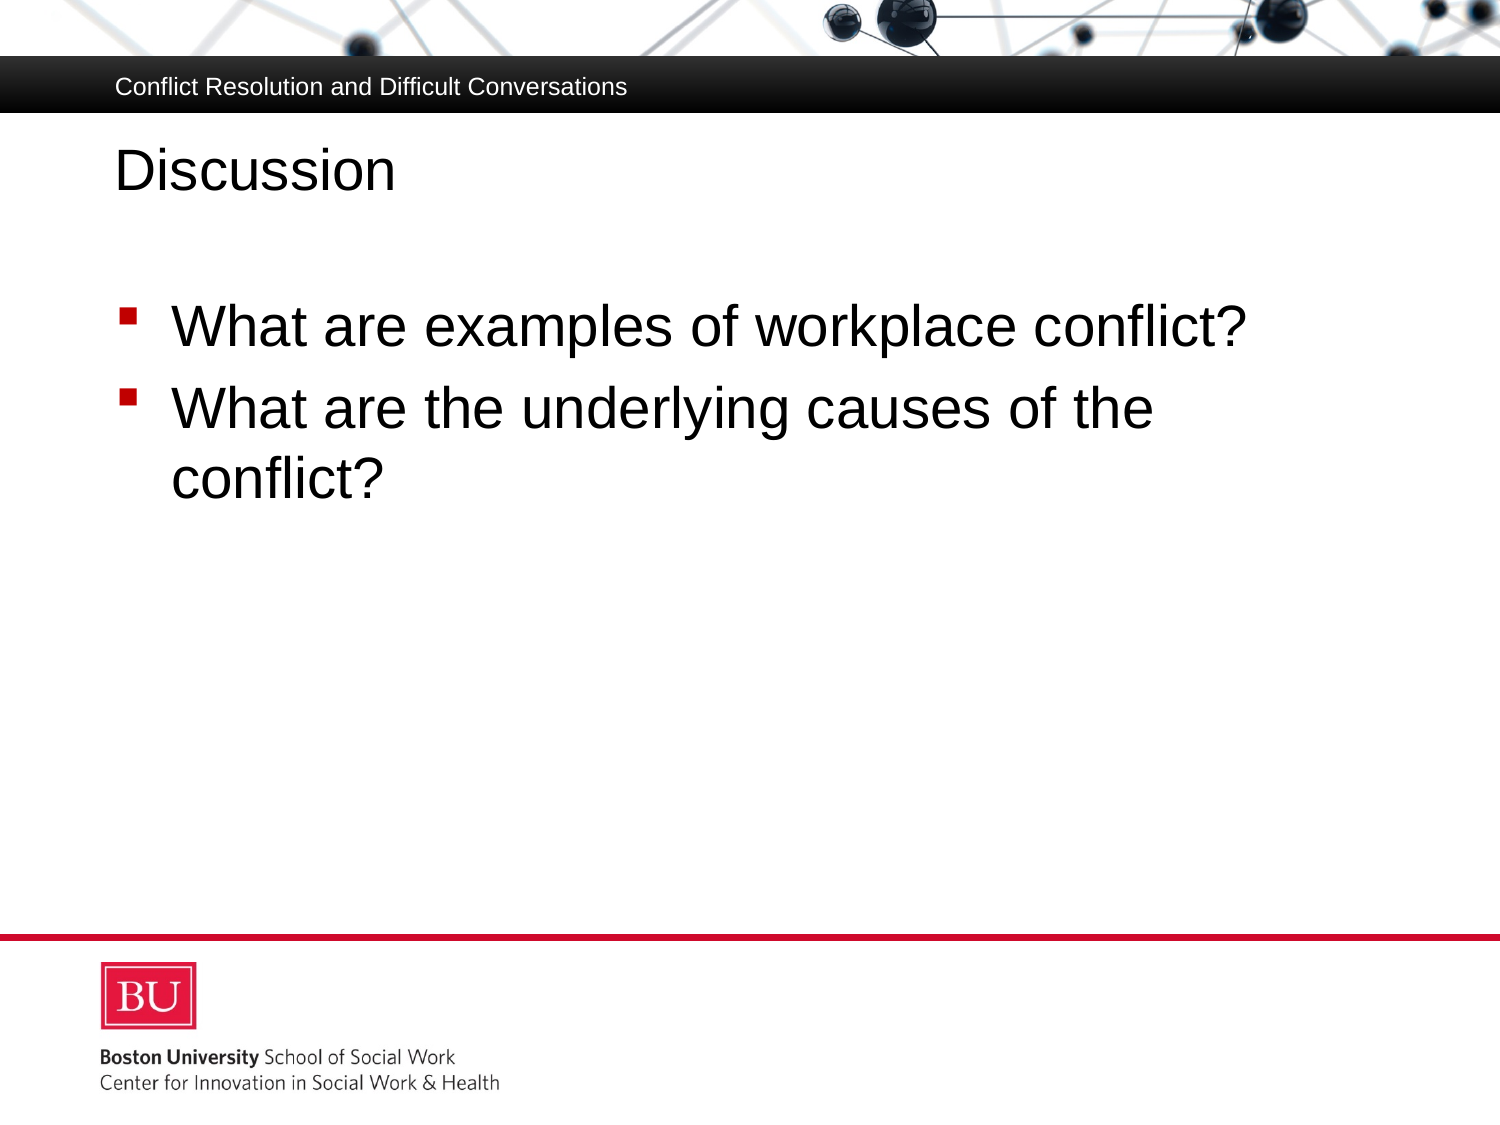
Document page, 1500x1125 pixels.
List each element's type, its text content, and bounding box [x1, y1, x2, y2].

text_box What are examples of workplace conflict? What are the underlying causes of the conflict? [99, 280, 1400, 919]
picture [99, 962, 500, 1095]
picture [0, 0, 1500, 56]
footer Conflict Resolution and Difficult Conversations [99, 62, 938, 113]
title Discussion [99, 125, 1400, 238]
